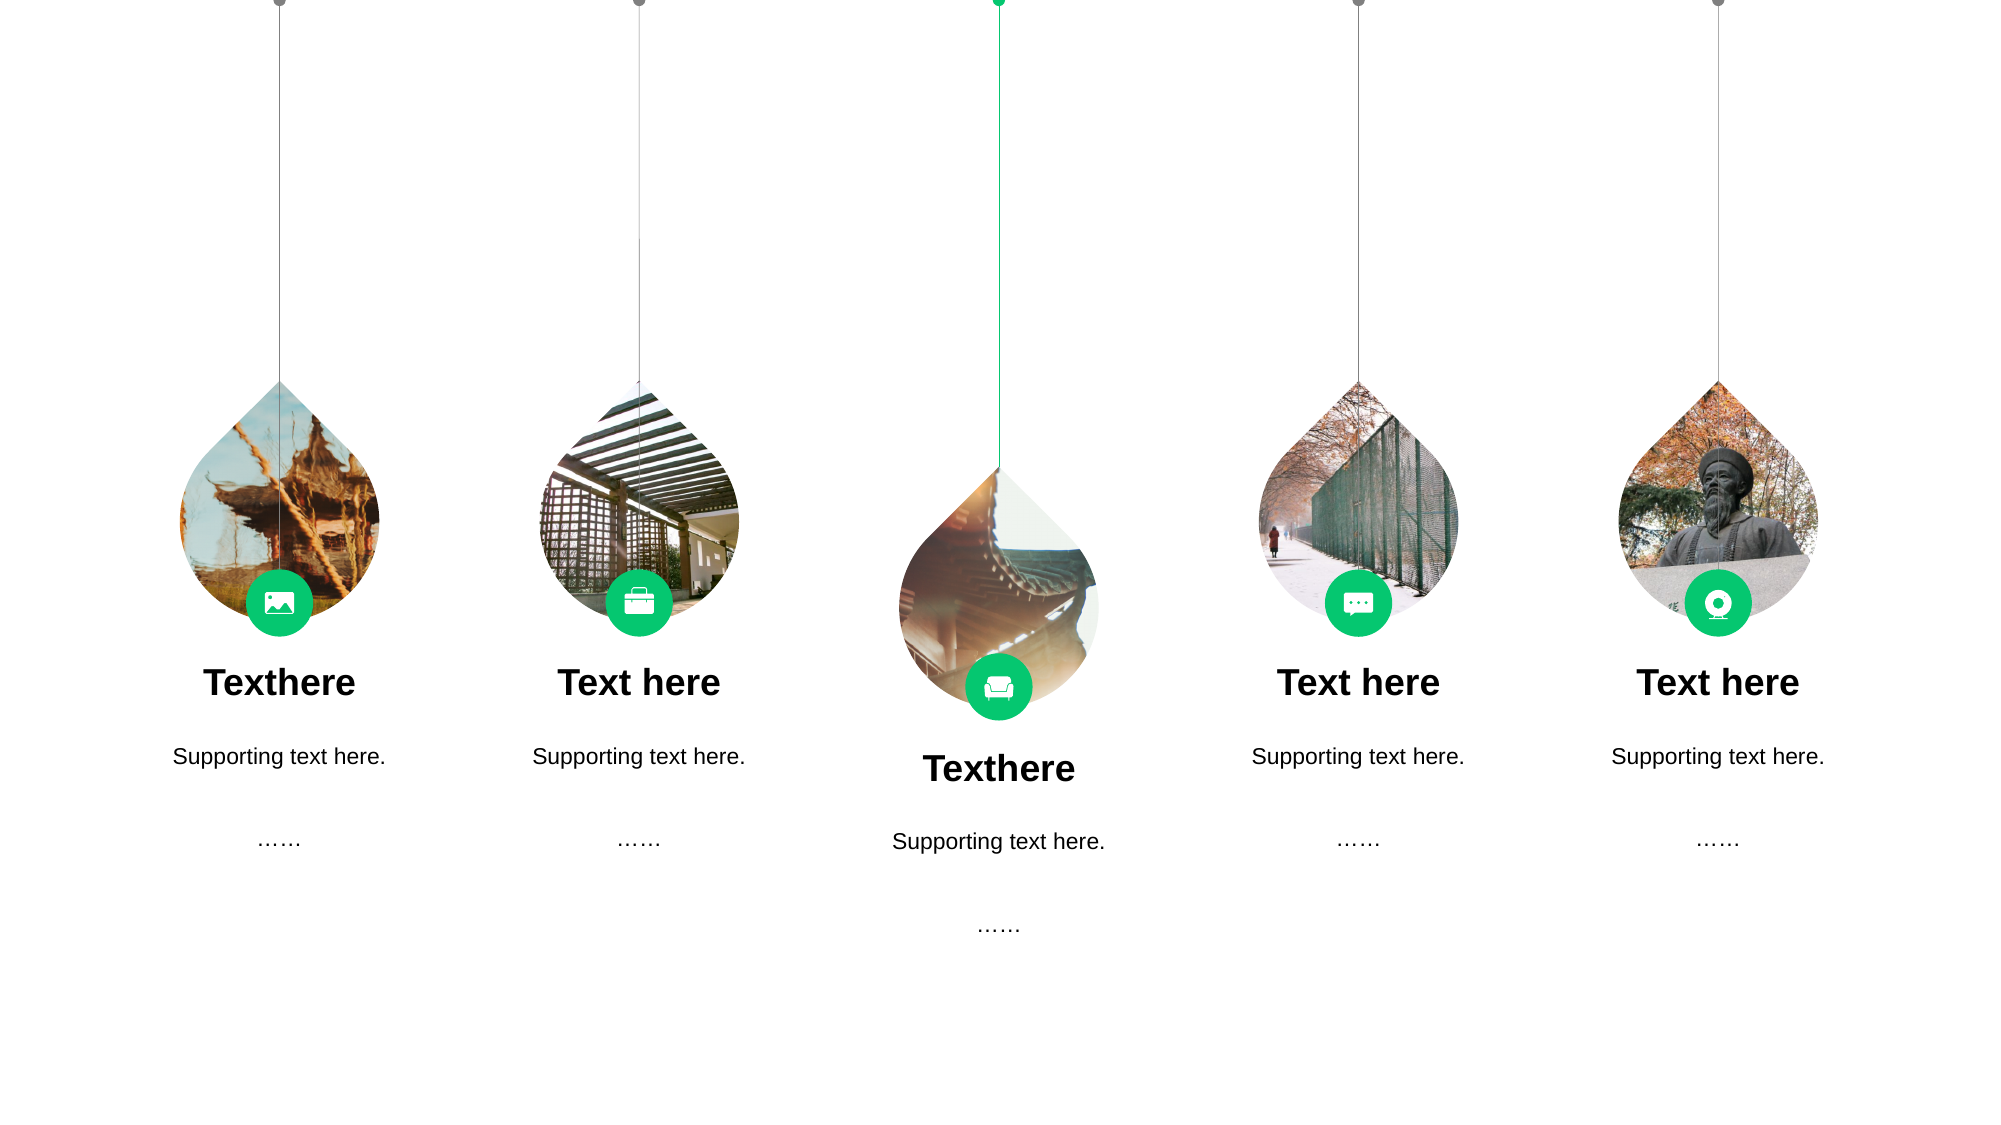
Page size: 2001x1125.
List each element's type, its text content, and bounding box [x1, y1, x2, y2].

text_box [899, 467, 1099, 703]
text_box [179, 381, 279, 617]
text_box [1618, 381, 1718, 617]
text_box [1359, 381, 1459, 617]
text_box [1704, 588, 1733, 621]
text_box [1258, 381, 1358, 617]
text_box [640, 381, 740, 616]
text_box Supporting text here. …… [467, 719, 811, 921]
text_box Supporting text here. …… [827, 805, 1171, 1007]
text_box [623, 586, 655, 615]
text_box Supporting text here. …… [108, 719, 451, 921]
text_box [244, 568, 315, 638]
text_box Text here [1186, 630, 1531, 721]
text_box [1719, 381, 1819, 617]
text_box [964, 652, 1034, 722]
text_box Texthere [827, 716, 1171, 805]
text_box Supporting text here. …… [1187, 719, 1530, 921]
text_box [539, 381, 638, 617]
text_box Text here [1546, 630, 1891, 721]
text_box [1342, 591, 1375, 617]
text_box Text here [467, 630, 811, 719]
text_box [1323, 568, 1394, 638]
text_box [1683, 568, 1753, 638]
text_box [983, 675, 1015, 702]
text_box [280, 381, 380, 617]
text_box [604, 568, 674, 638]
text_box Texthere [107, 630, 452, 721]
text_box [263, 590, 296, 615]
text_box Supporting text here. …… [1547, 719, 1890, 921]
